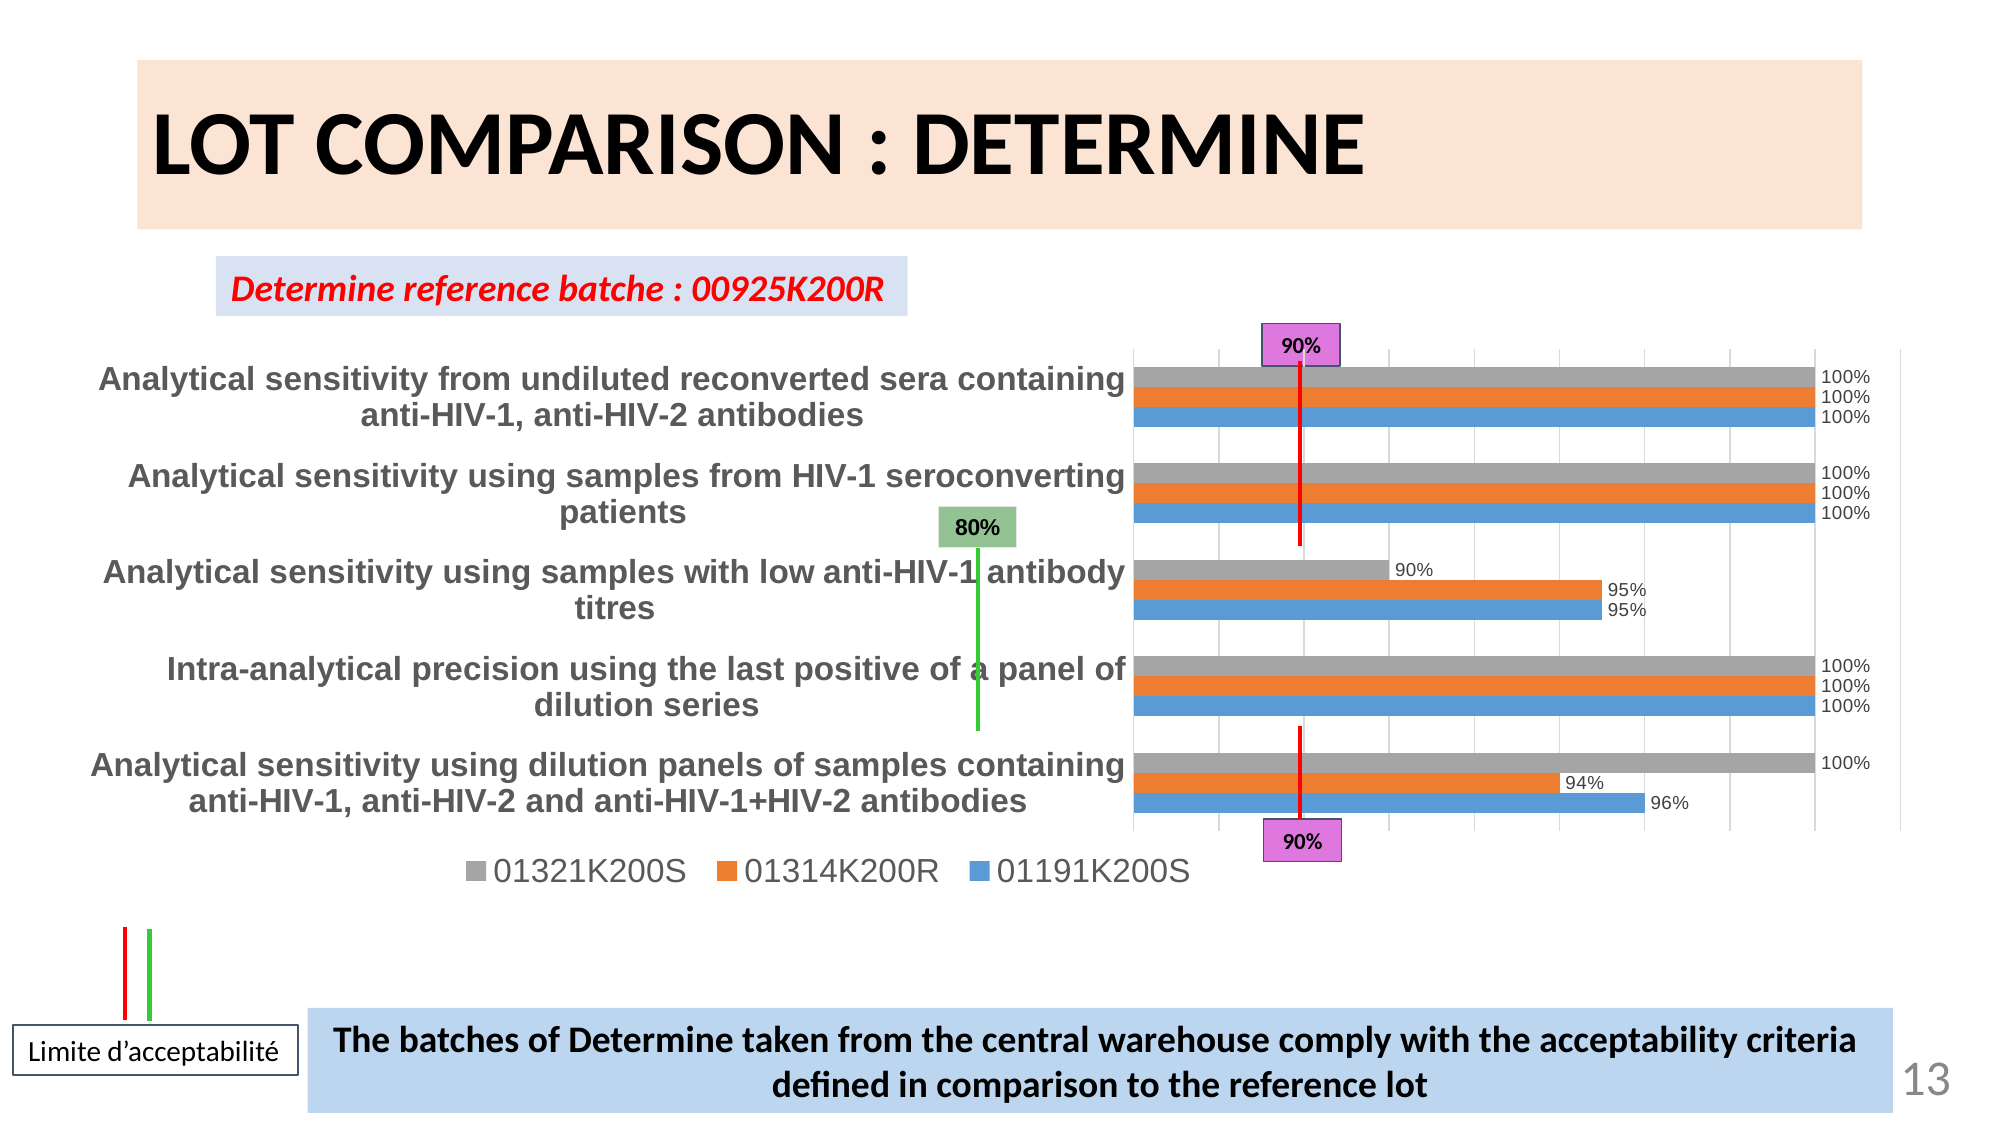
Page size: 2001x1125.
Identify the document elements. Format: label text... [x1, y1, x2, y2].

slide_number ‹#› [1516, 1045, 1966, 1106]
text_box 90% [1262, 323, 1341, 336]
text_box Determine reference batche : 00925K200R [215, 256, 908, 317]
chart [52, 336, 1939, 903]
text_box Limite d’acceptabilité [13, 1024, 298, 1075]
title LOT COMPARISON : DETERMINE [137, 59, 1863, 230]
text_box The batches of Determine taken from the central warehouse comply with the acceptability criteria defined in comparison to the reference lot [307, 1007, 1893, 1113]
